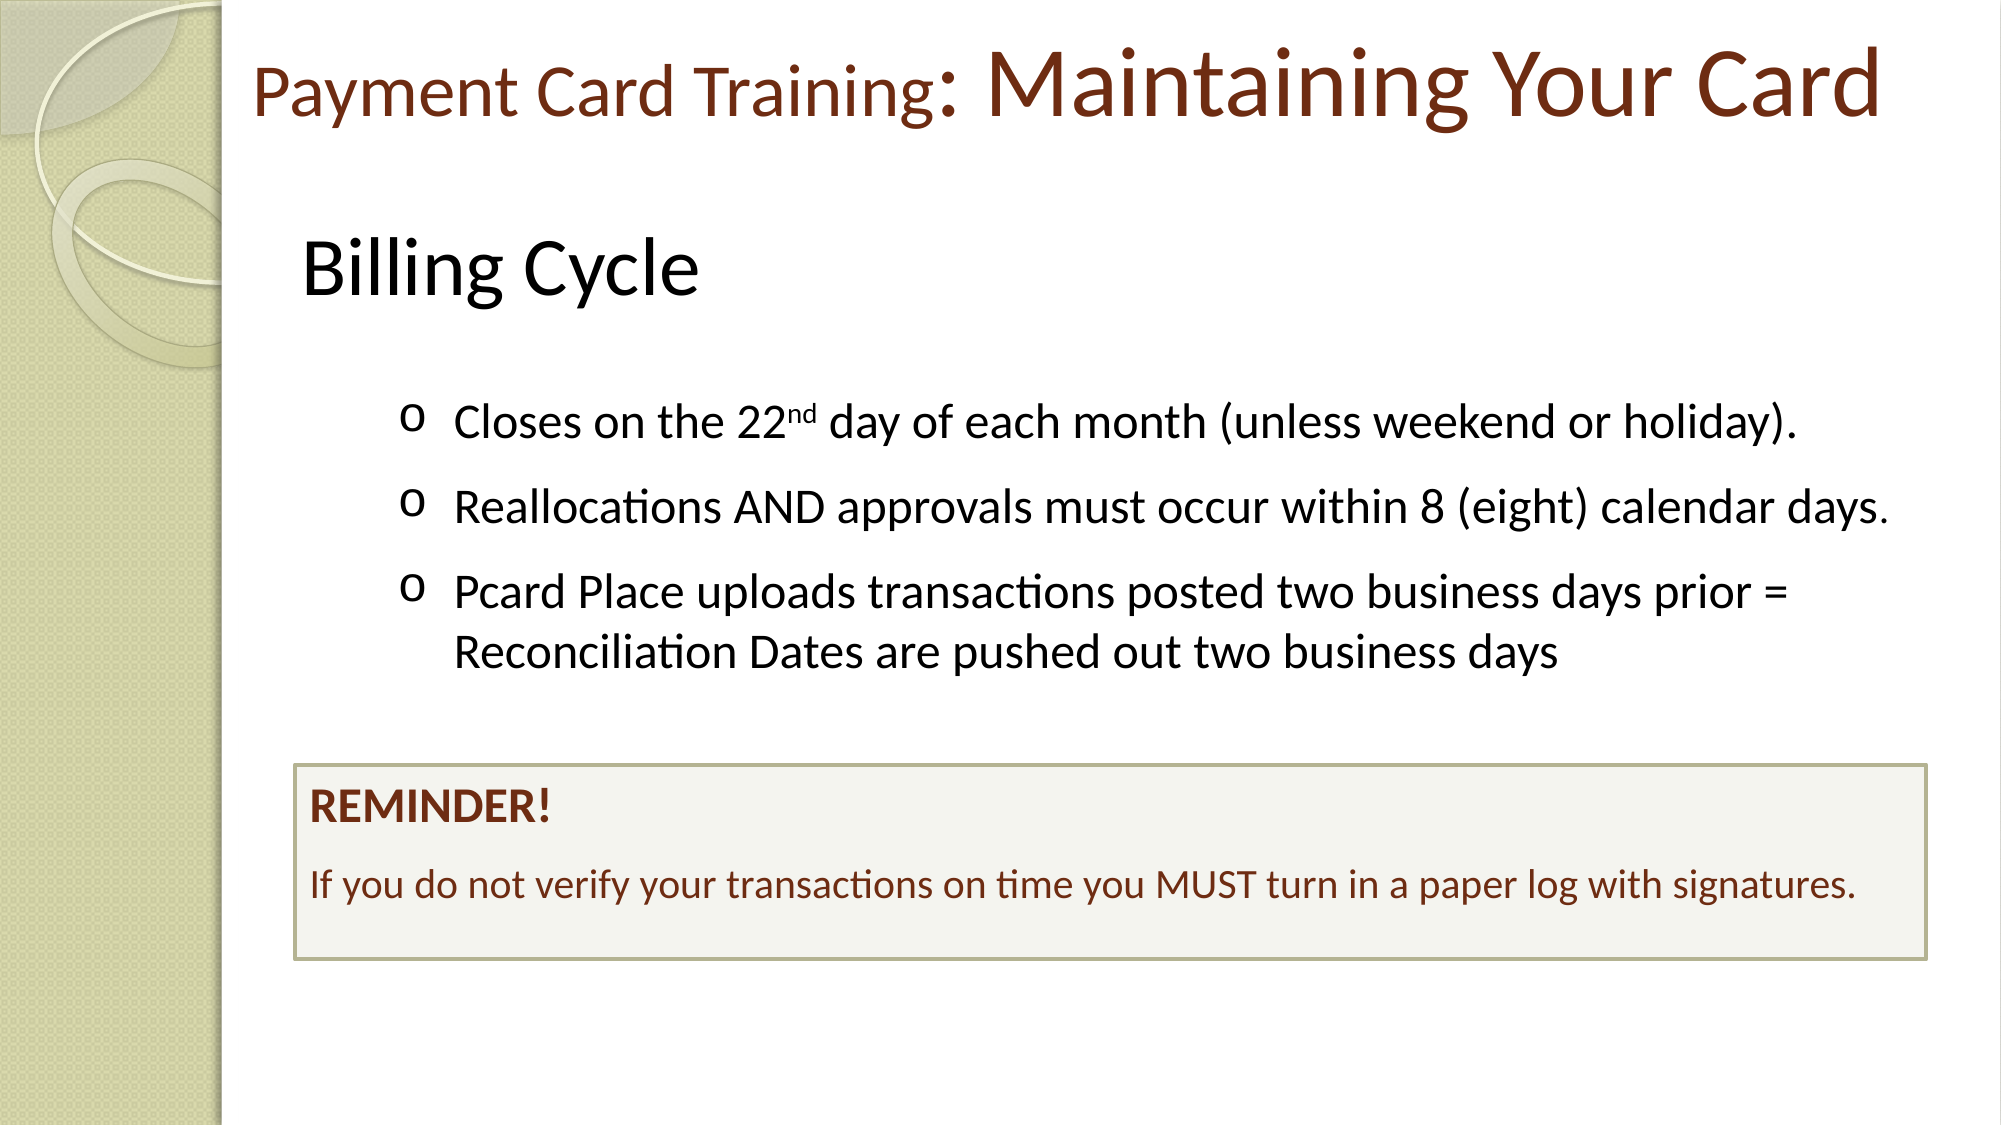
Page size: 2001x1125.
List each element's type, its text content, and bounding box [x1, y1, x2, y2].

title Payment Card Training: Maintaining Your Card [238, 12, 1983, 142]
text_box REMINDER! If you do not verify your transactions on time you MUST turn in a paper log with signatures. [293, 763, 1928, 961]
text_box Billing Cycle [286, 205, 1116, 320]
text_box Closes on the 22nd day of each month (unless weekend or holiday). Reallocations AND approvals must occur within 8 (eight) calendar days. Pcard Place uploads transactions posted two business days prior = Reconciliation Dates are pushed out two business days [382, 380, 1911, 686]
